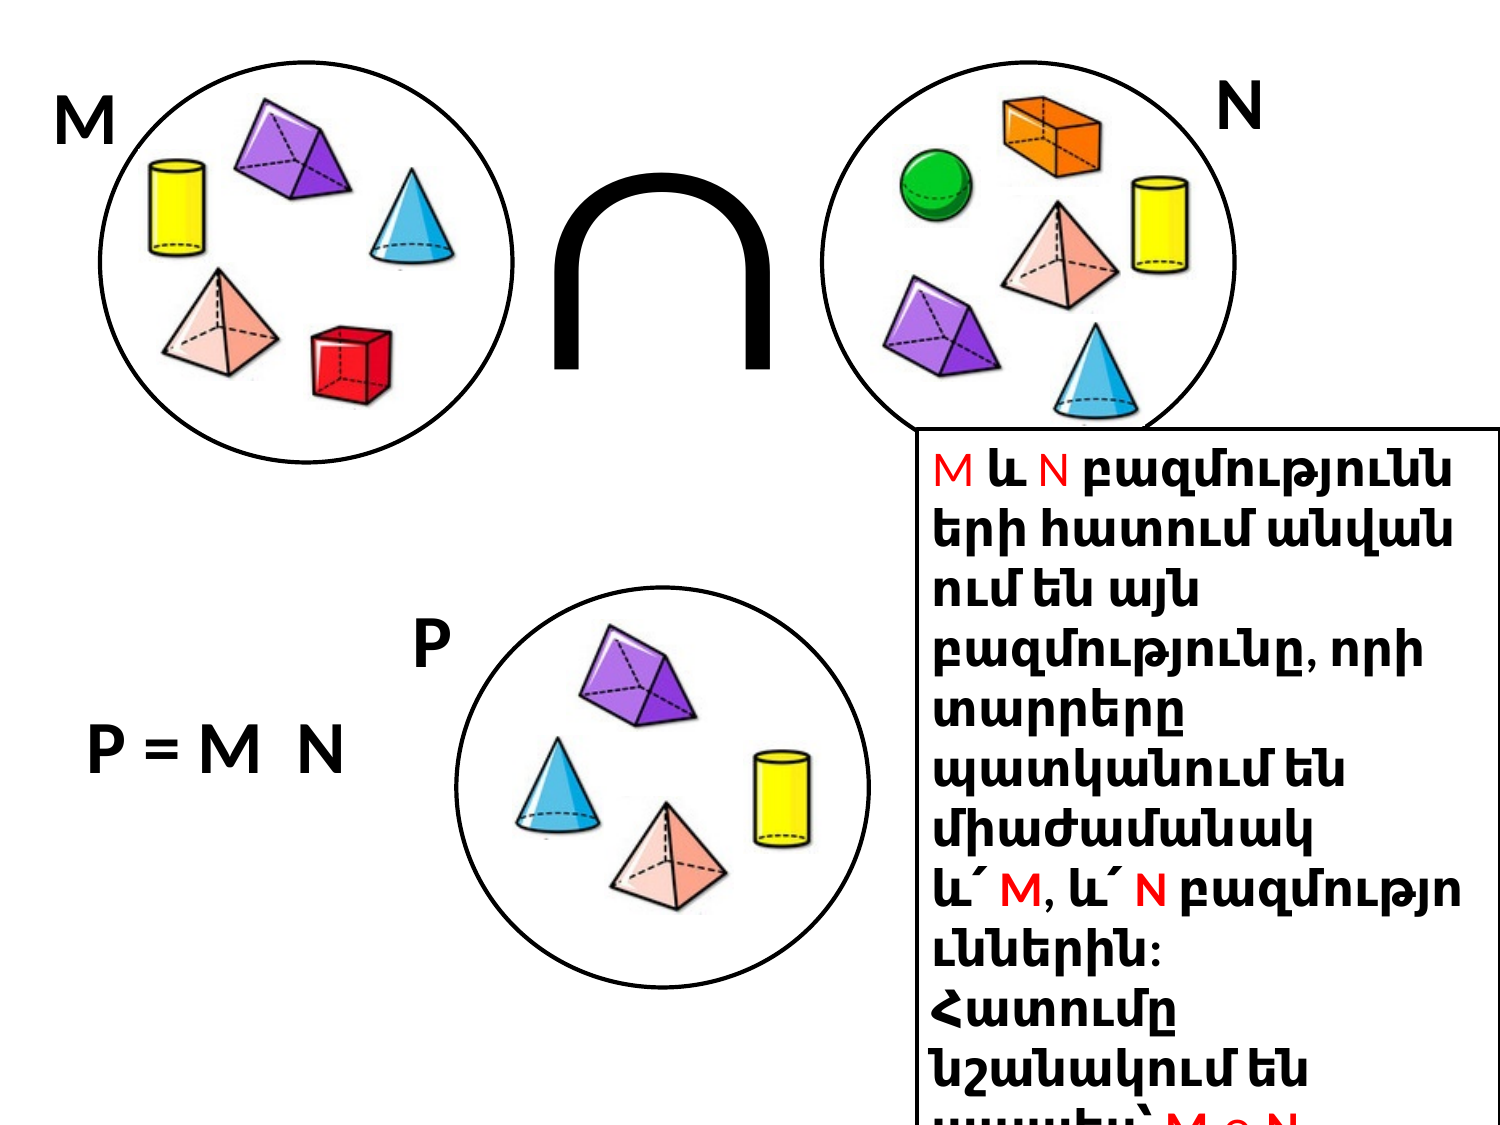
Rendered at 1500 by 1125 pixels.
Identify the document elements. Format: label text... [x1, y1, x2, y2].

text_box P [397, 584, 468, 690]
text_box [819, 60, 1237, 433]
picture [221, 93, 461, 271]
picture [1049, 321, 1145, 426]
picture [892, 144, 981, 228]
picture [870, 166, 1201, 383]
text_box [97, 60, 515, 465]
text_box N [1200, 46, 1280, 152]
picture [996, 85, 1112, 187]
picture [138, 148, 287, 381]
picture [743, 739, 823, 854]
text_box M [38, 62, 134, 168]
text_box M և N բազմությունների հատում անվանում են այն բազմությունը, որի տարրերը պատկանում են միաժամանակ և՛ M, և՛ N բազմություններին: Հատումը նշանակում են այսպես՝ M ∩ N [915, 427, 1500, 1125]
picture [566, 619, 712, 732]
picture [512, 735, 735, 916]
text_box [454, 585, 871, 990]
picture [303, 323, 405, 410]
